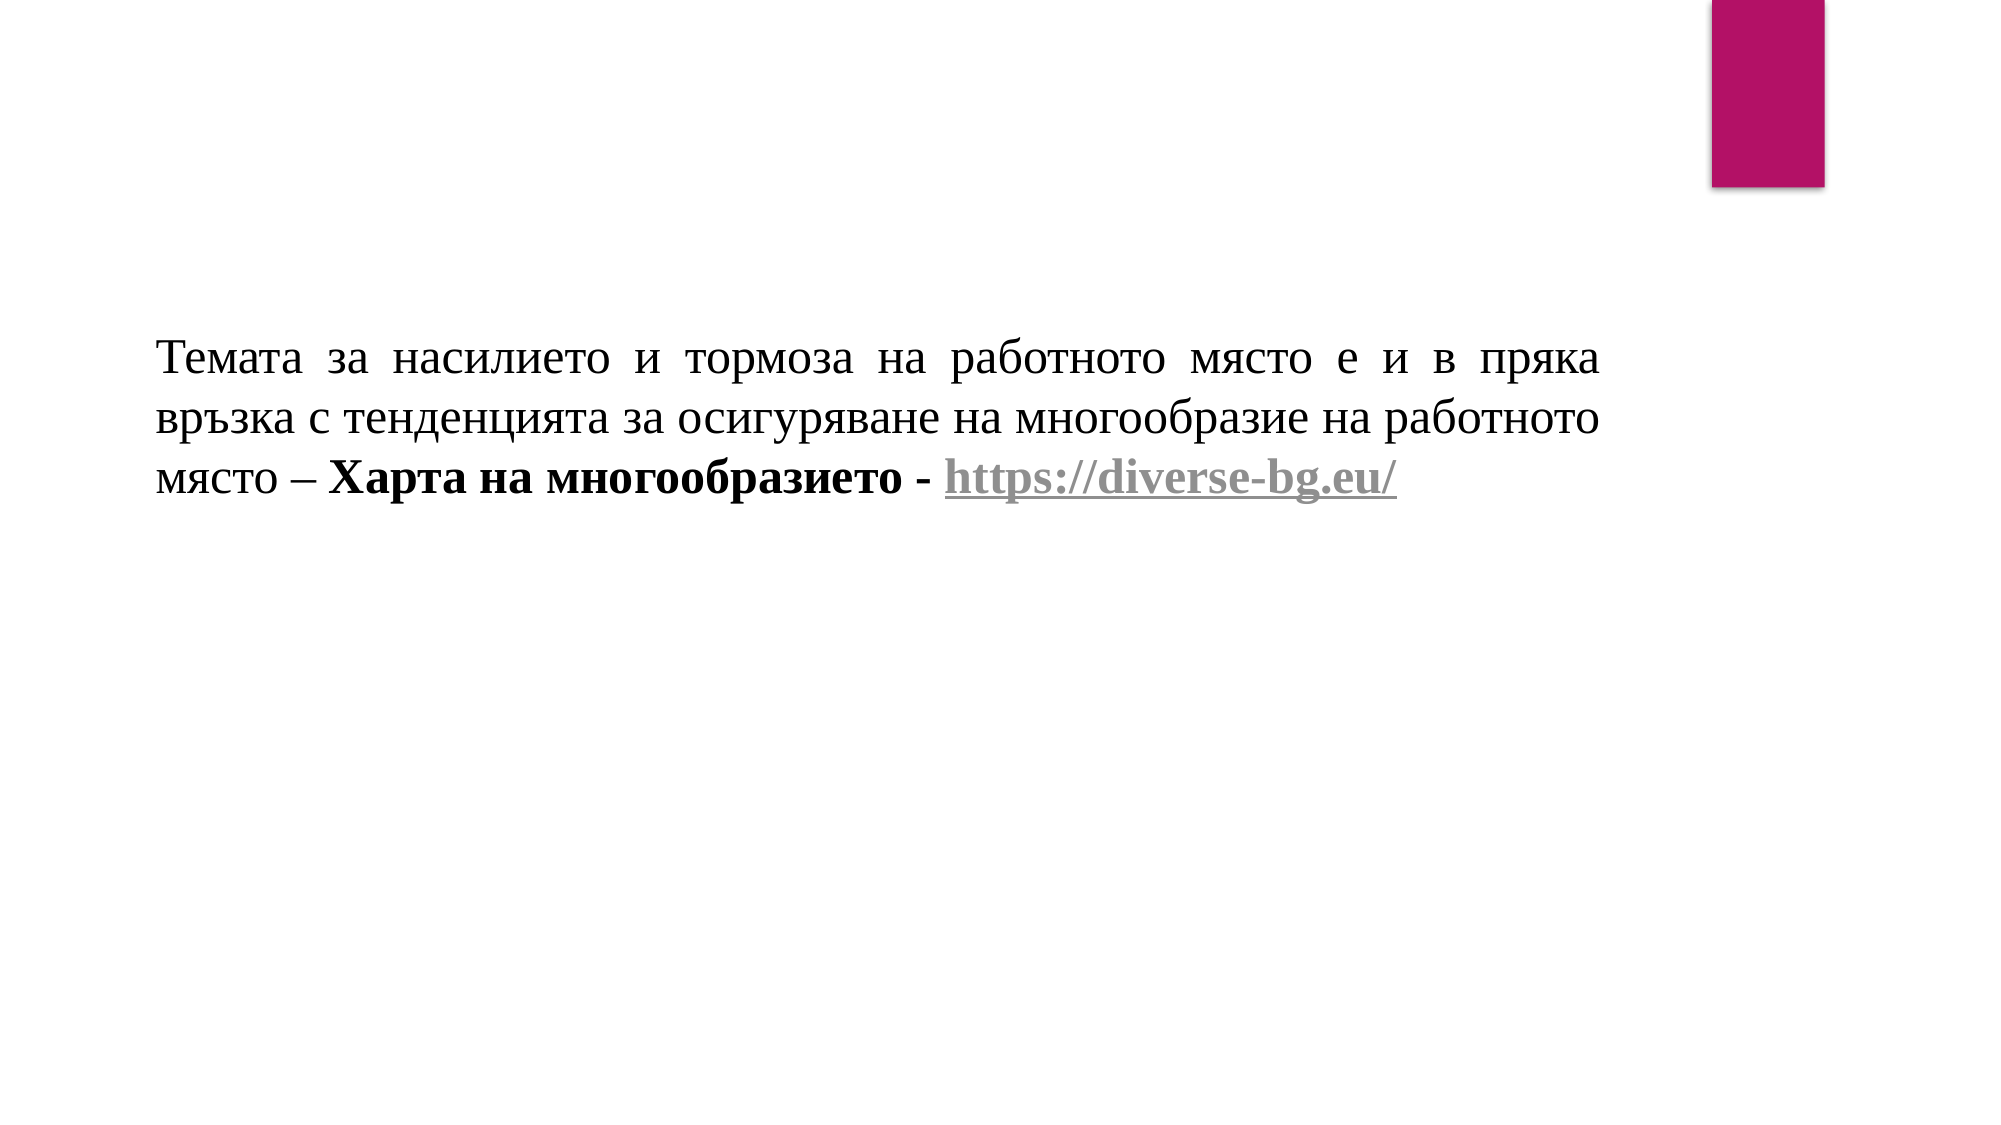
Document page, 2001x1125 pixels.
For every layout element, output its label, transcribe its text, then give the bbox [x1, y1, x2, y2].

text_box Темата за насилието и тормоза на работното място е и в пряка връзка с тенденцията за осигуряване на многообразие на работното място – Харта на многообразието - https://diverse-bg.eu/ [140, 315, 1616, 511]
